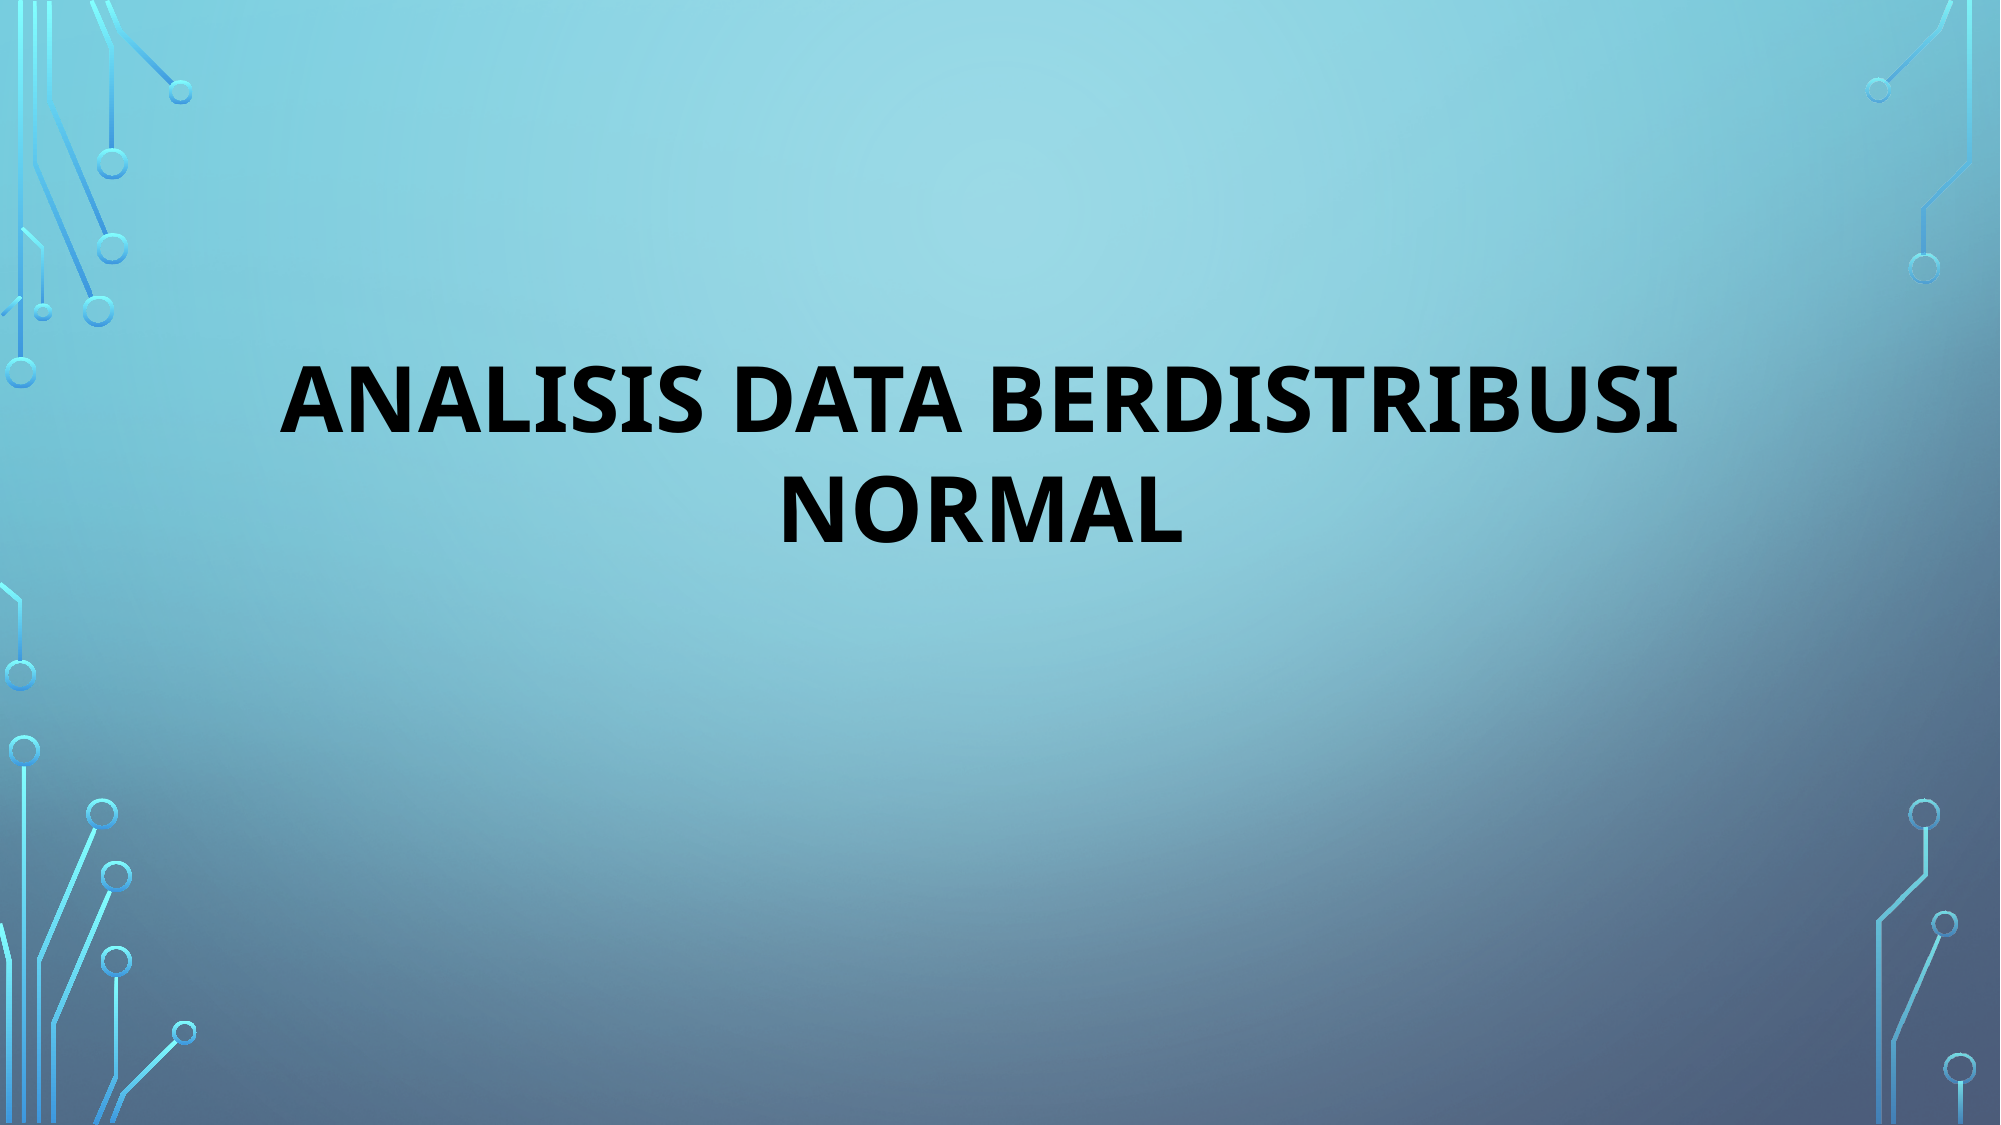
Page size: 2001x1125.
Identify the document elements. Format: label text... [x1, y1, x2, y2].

text_box ANALISIS DATA BERDISTRIBUSI NORMAL [72, 333, 1890, 614]
